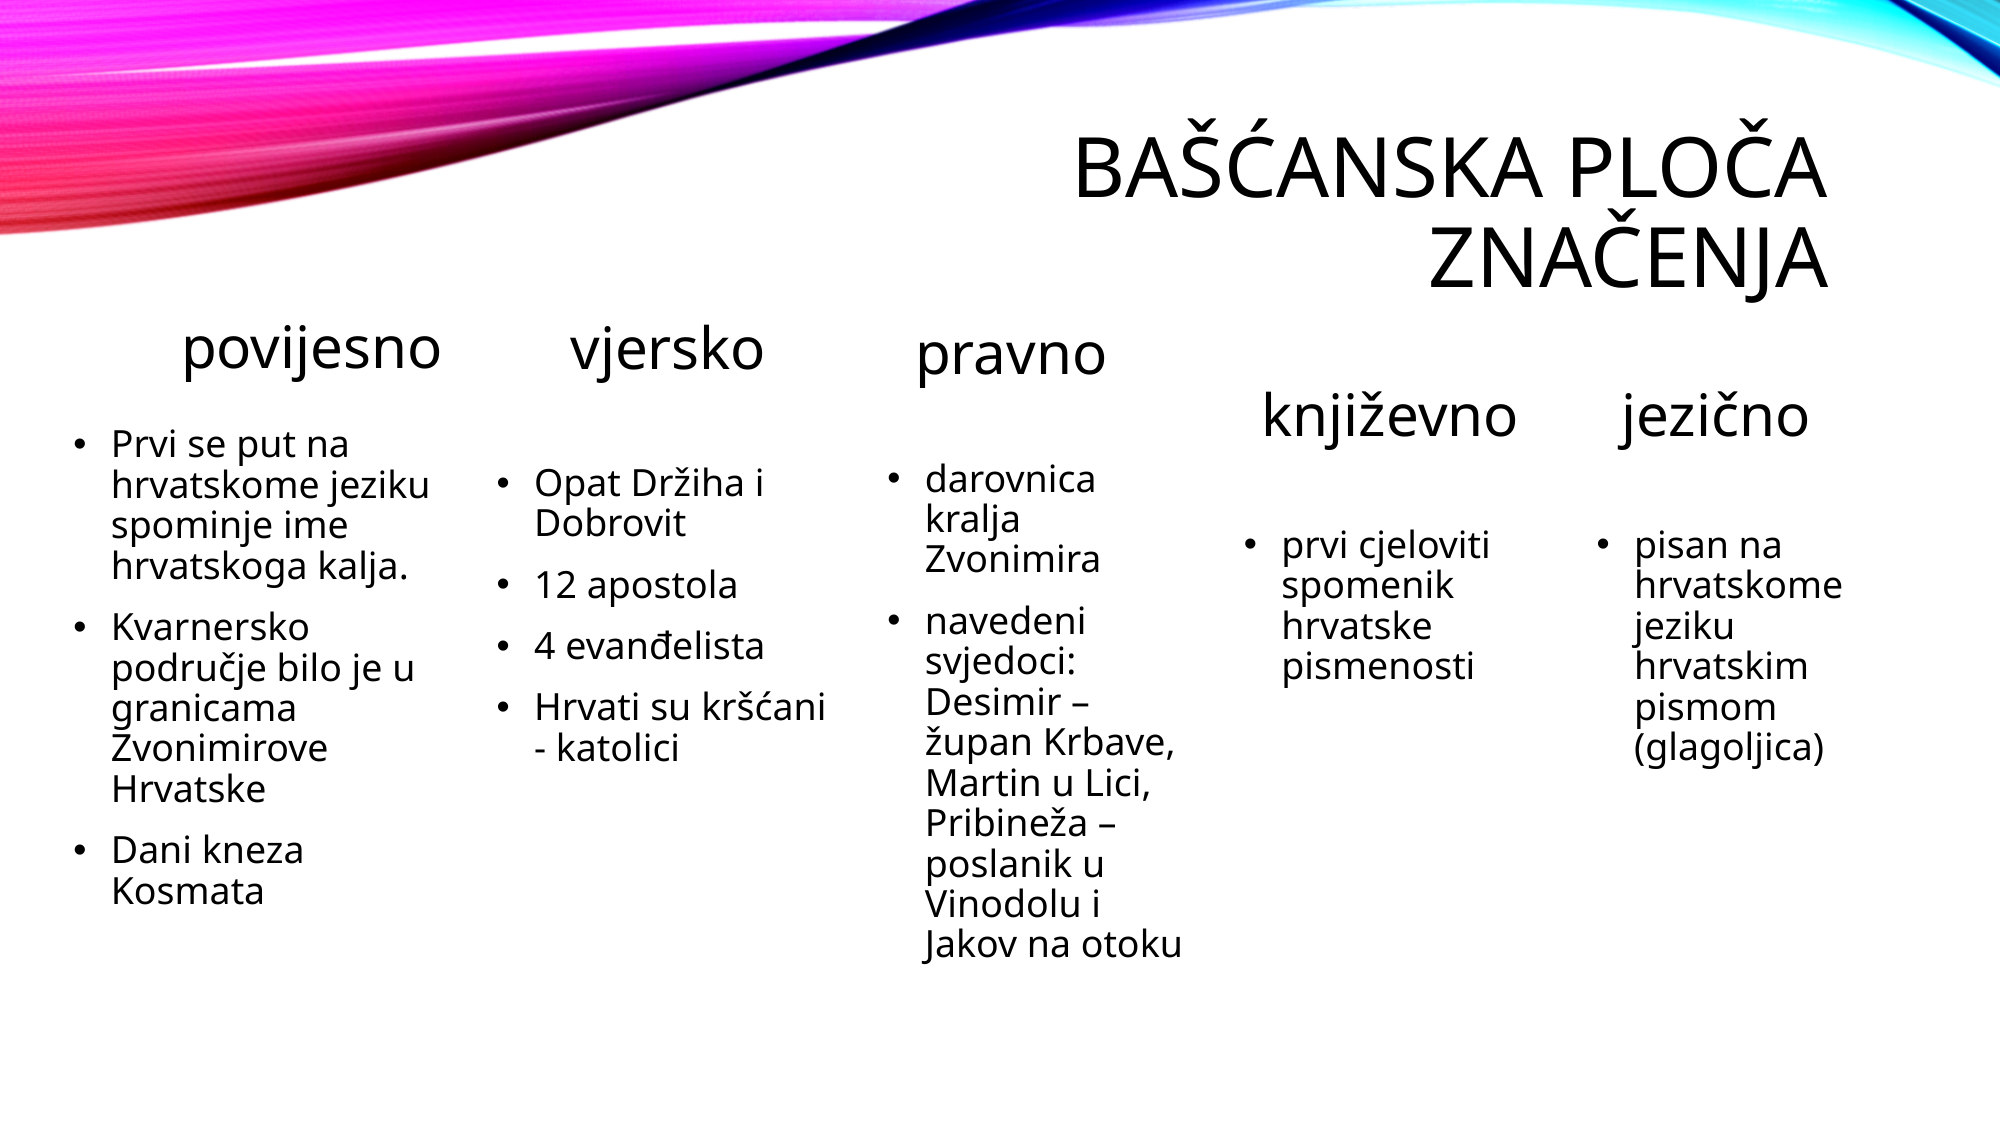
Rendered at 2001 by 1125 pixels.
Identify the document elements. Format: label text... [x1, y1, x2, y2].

picture [1910, 0, 2000, 45]
picture [0, 0, 2000, 237]
text_box darovnica kralja Zvonimira navedeni svjedoci: Desimir – župan Krbave, Martin u Lici, Pribineža – poslanik u Vinodolu i Jakov na otoku [872, 452, 1218, 1053]
picture [1890, 0, 2000, 75]
text_box vjersko [555, 254, 891, 390]
text_box prvi cjeloviti spomenik hrvatske pismenosti [1228, 518, 1574, 1025]
text_box književno [1246, 321, 1582, 457]
text_box jezično [1606, 321, 1942, 457]
title BAŠĆANSKA PLOČA značenja [431, 108, 1844, 322]
text_box pravno [900, 259, 1236, 395]
list Prvi se put na hrvatskome jeziku spominje ime hrvatskoga kalja. Kvarnersko područje bilo je u granicama Zvonimirove Hrvatske Dani kneza Kosmata [58, 417, 457, 925]
text_box Opat Držiha i Dobrovit 12 apostola 4 evanđelista Hrvati su kršćani - katolici [481, 456, 843, 963]
list povijesno [165, 254, 501, 390]
text_box pisan na hrvatskome jeziku hrvatskim pismom (glagoljica) [1581, 518, 1927, 1025]
